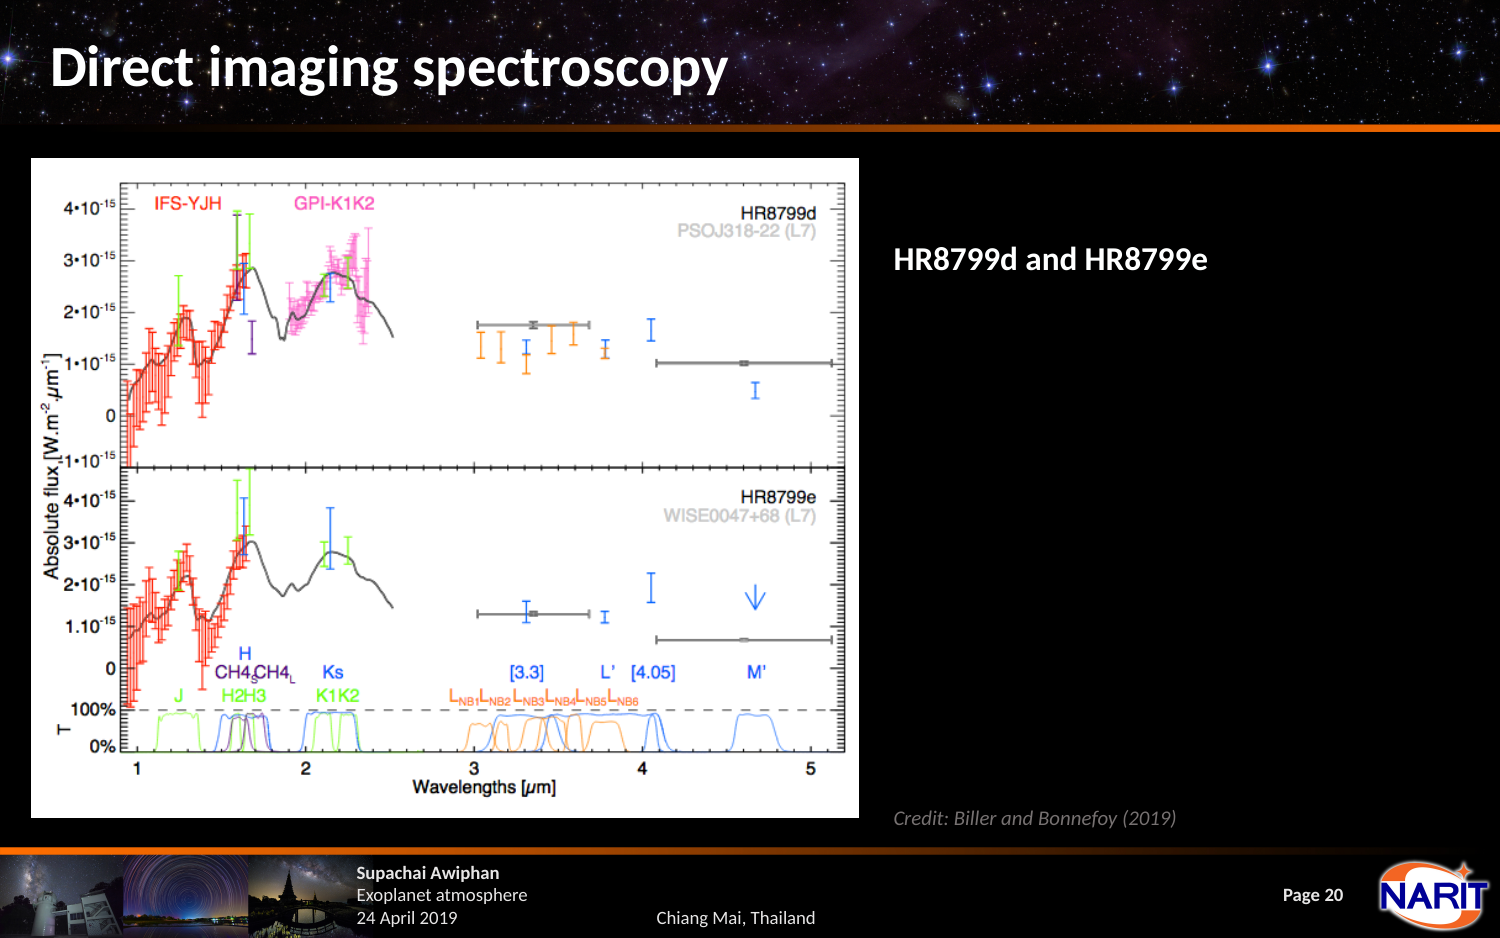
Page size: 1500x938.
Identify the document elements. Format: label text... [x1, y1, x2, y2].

text_box Supachai Awiphan Exoplanet atmosphere 24 April 2019 Chiang Mai, Thailand [341, 852, 831, 936]
text_box Direct imaging spectroscopy [35, 20, 745, 106]
text_box Page 20 [1021, 868, 1359, 919]
text_box HR8799d and HR8799e [878, 234, 1452, 315]
picture [0, 0, 1500, 938]
text_box Credit: Biller and Bonnefoy (2019) [878, 797, 1440, 838]
